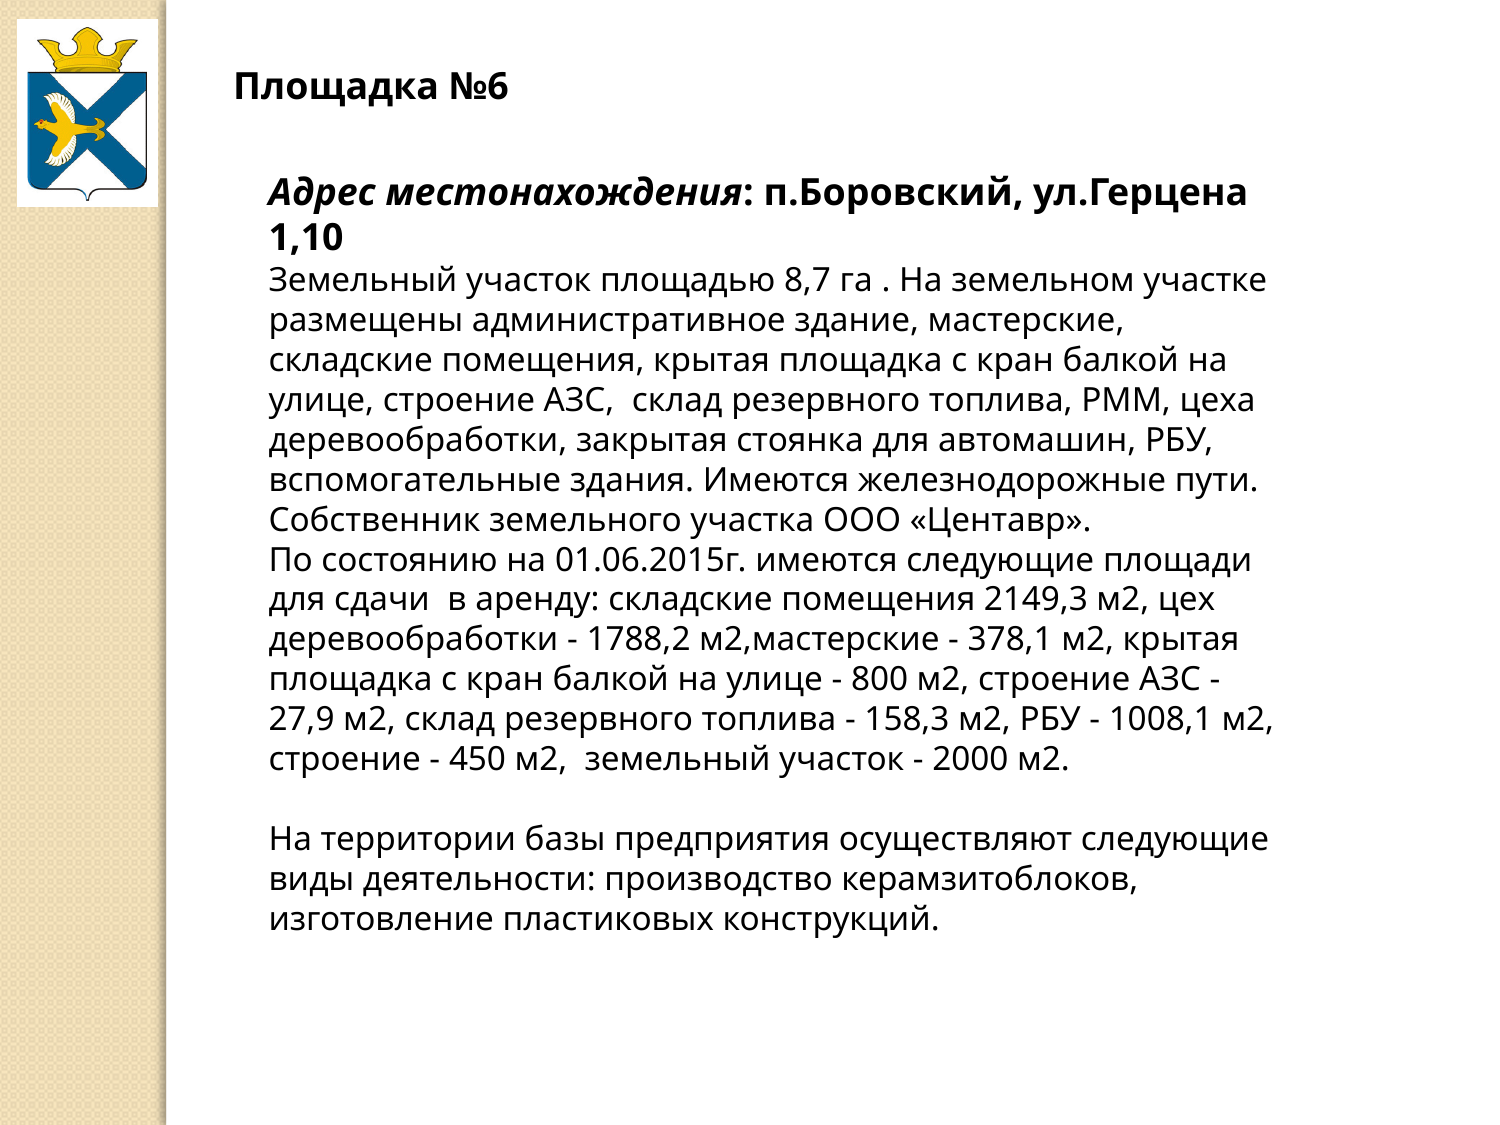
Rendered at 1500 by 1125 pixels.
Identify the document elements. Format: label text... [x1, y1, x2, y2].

picture [17, 18, 159, 207]
text_box Адрес местонахождения: п.Боровский, ул.Герцена 1,10 Земельный участок площадью 8,7 га . На земельном участке размещены административное здание, мастерские, складские помещения, крытая площадка с кран балкой на улице, строение АЗС, склад резервного топлива, РММ, цеха деревообработки, закрытая стоянка для автомашин, РБУ, вспомогательные здания. Имеются железнодорожные пути. Собственник земельного участка ООО «Центавр». По состоянию на 01.06.2015г. имеются следующие площади для сдачи в аренду: складские помещения 2149,3 м2, цех деревообработки - 1788,2 м2,мастерские - 378,1 м2, крытая площадка с кран балкой на улице - 800 м2, строение АЗС - 27,9 м2, склад резервного топлива - 158,3 м2, РБУ - 1008,1 м2, строение - 450 м2, земельный участок - 2000 м2. На территории базы предприятия осуществляют следующие виды деятельности: производство керамзитоблоков, изготовление пластиковых конструкций. [253, 160, 1294, 945]
text_box Площадка №6 [218, 54, 538, 115]
